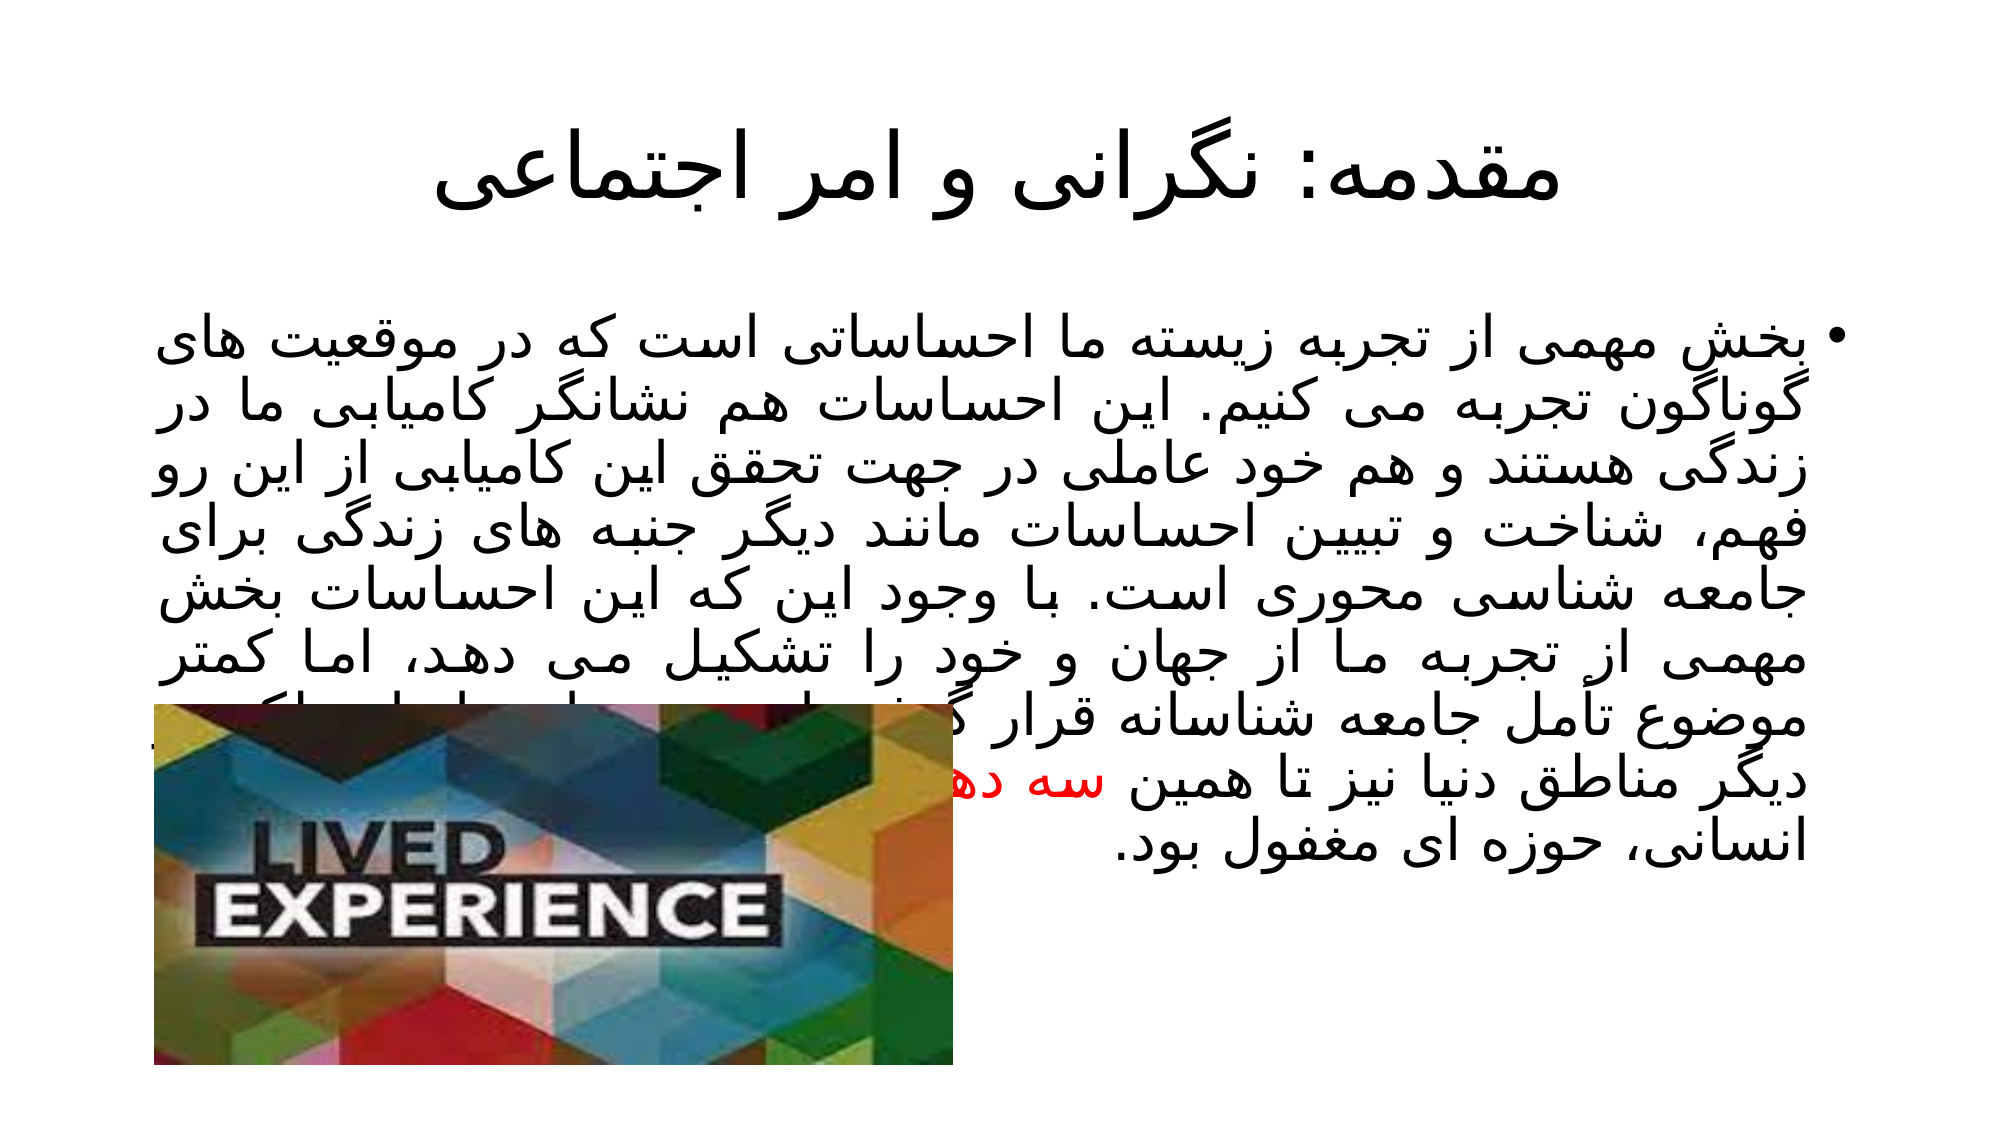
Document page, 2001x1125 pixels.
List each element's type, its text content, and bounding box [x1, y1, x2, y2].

picture [154, 704, 953, 1065]
list بخش مهمی از تجربه زیسته ما احساساتی است که در موقعیت های گوناگون تجربه می کنیم. این احساسات هم نشانگر کامیابی ما در زندگی هستند و هم خود عاملی در جهت تحقق این کامیابی از این رو فهم، شناخت و تبیین احساسات مانند دیگر جنبه های زندگی برای جامعه شناسی محوری است. با وجود این که این احساسات بخش مهمی از تجربه ما از جهان و خود را تشکیل می دهد، اما کمتر موضوع تأمل جامعه شناسانه قرار گرفته اند. نه تنها در ایران بلکه در دیگر مناطق دنیا نیز تا همین سه دهه پیش جامعه شناسی احساسات انسانی، حوزه ای مغفول بود. [137, 299, 1863, 1014]
title مقدمه: نگرانی و امر اجتماعی [137, 59, 1863, 278]
